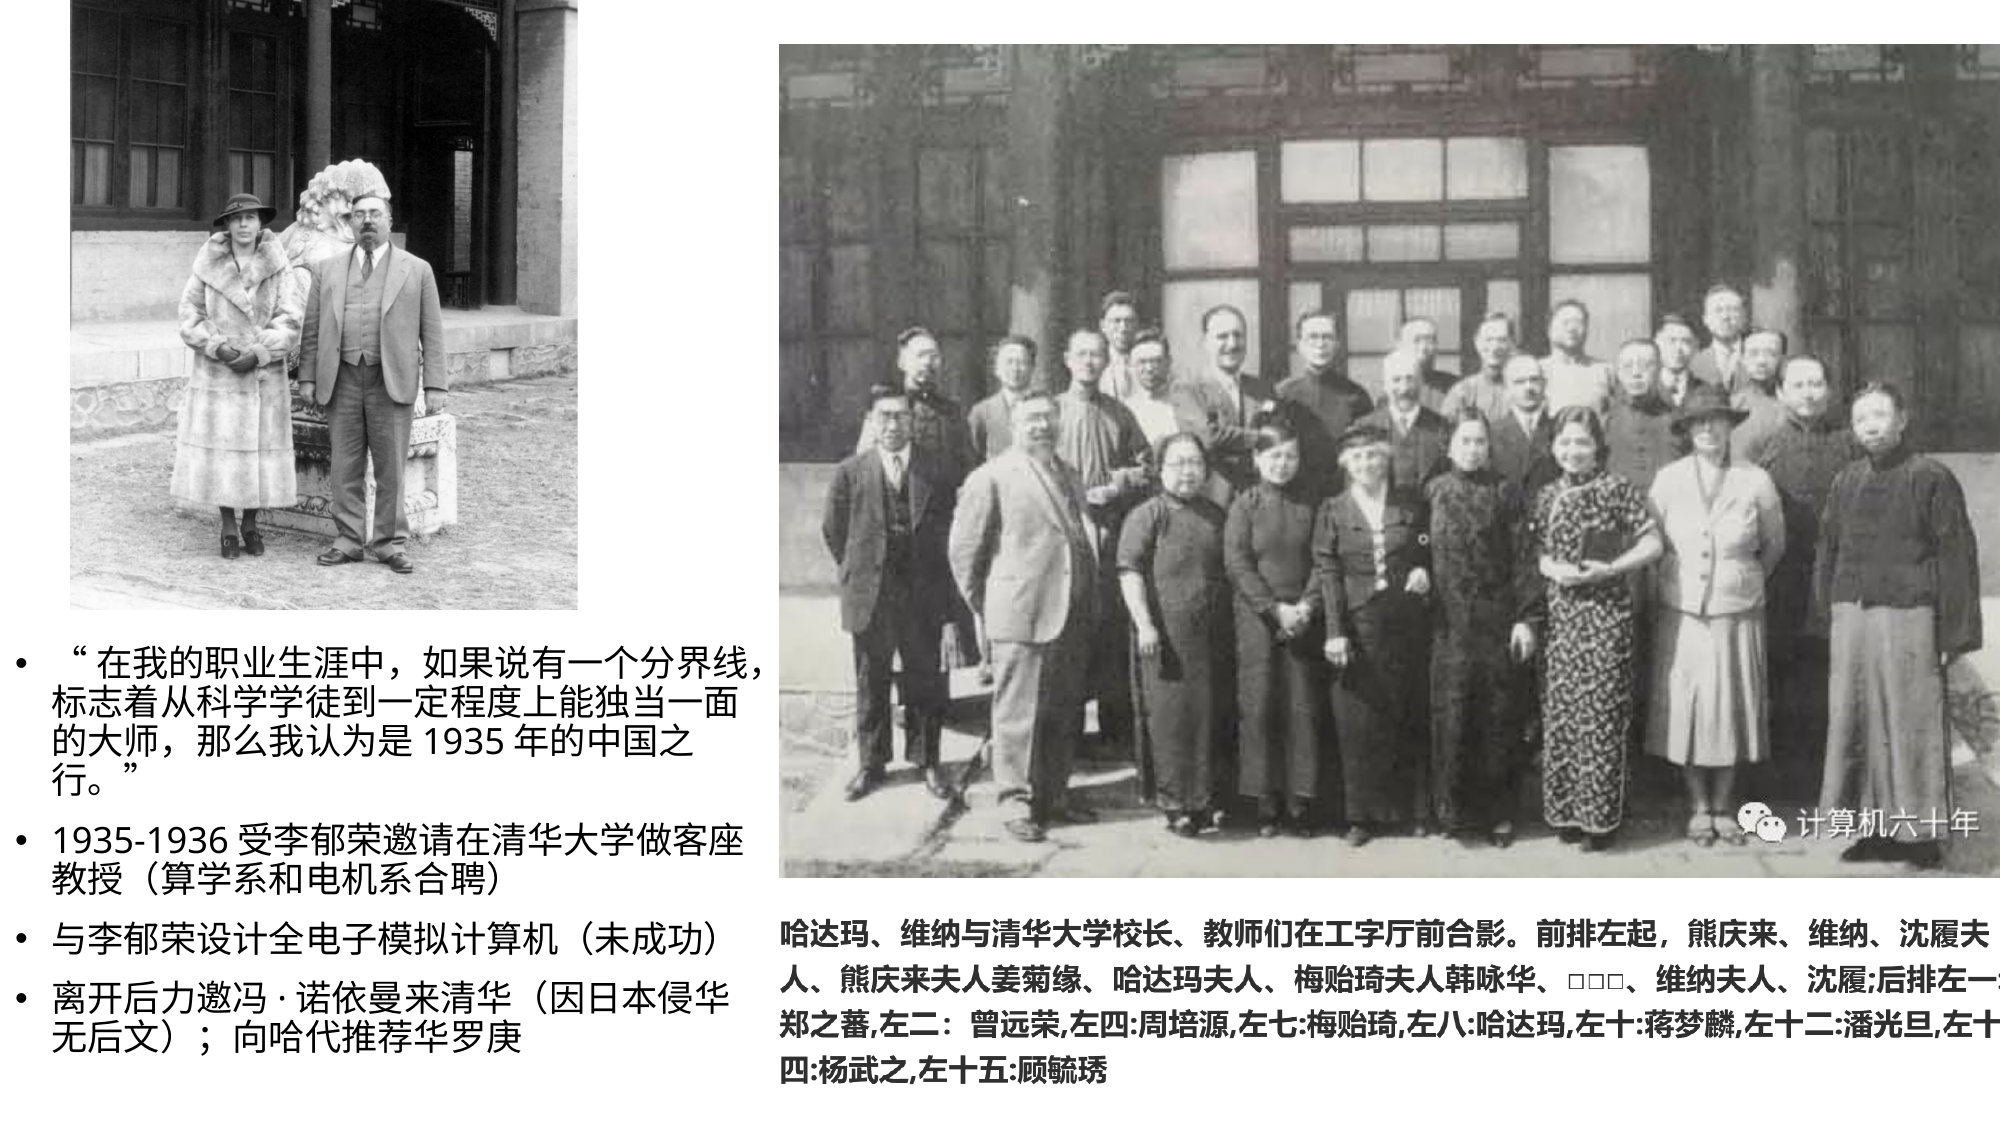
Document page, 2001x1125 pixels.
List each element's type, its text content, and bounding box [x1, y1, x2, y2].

picture [70, 0, 578, 610]
picture [767, 17, 2000, 1108]
list “在我的职业生涯中，如果说有一个分界线，标志着从科学学徒到一定程度上能独当一面的大师，那么我认为是1935年的中国之行。” 1935-1936受李郁荣邀请在清华大学做客座教授（算学系和电机系合聘） 与李郁荣设计全电子模拟计算机（未成功） 离开后力邀冯·诺依曼来清华（因日本侵华无后文）；向哈代推荐华罗庚 [0, 637, 767, 1101]
